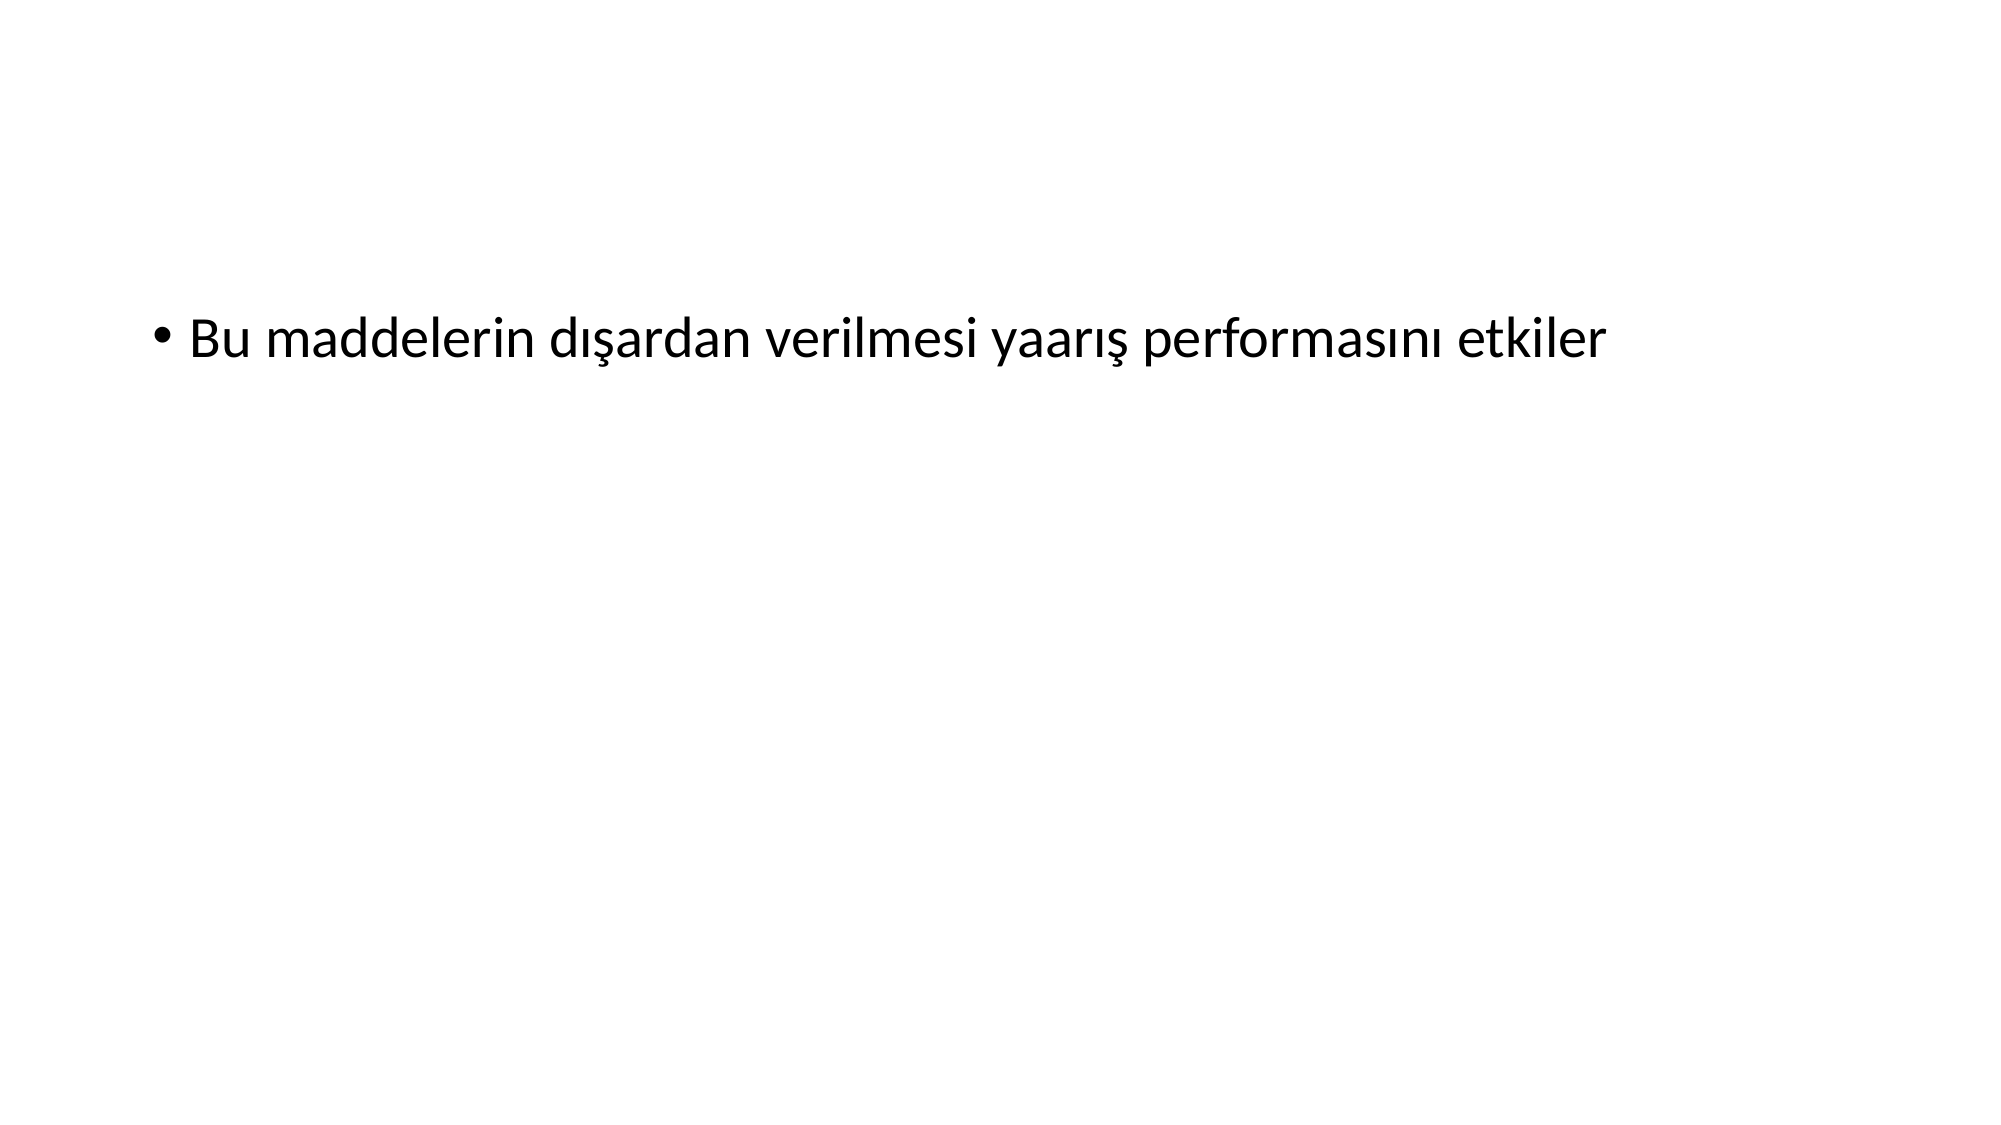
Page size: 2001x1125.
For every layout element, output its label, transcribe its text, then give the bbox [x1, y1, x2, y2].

list Bu maddelerin dışardan verilmesi yaarış performasını etkiler [137, 299, 1863, 1014]
